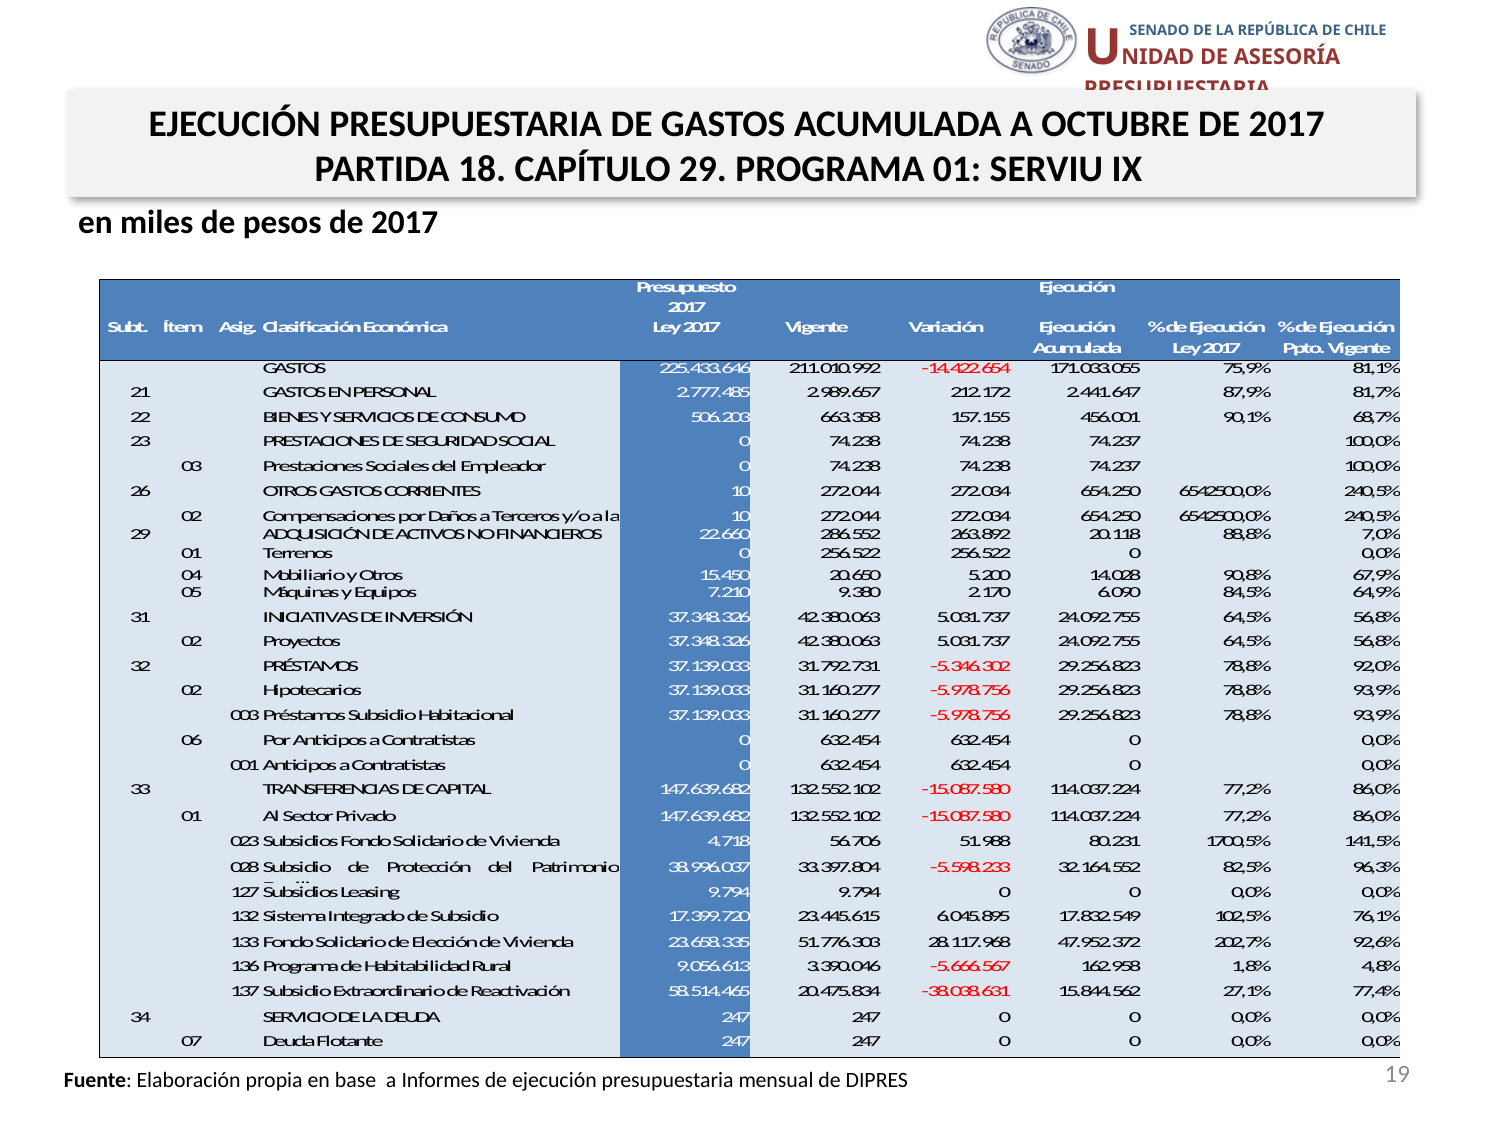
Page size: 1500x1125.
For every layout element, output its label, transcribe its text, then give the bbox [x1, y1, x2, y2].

footer Fuente: Elaboración propia en base a Informes de ejecución presupuestaria mensual de DIPRES [48, 1058, 1428, 1119]
text_box EJECUCIÓN PRESUPUESTARIA DE GASTOS ACUMULADA A OCTUBRE DE 2017 PARTIDA 18. CAPÍTULO 29. PROGRAMA 01: SERVIU IX [67, 90, 1415, 197]
slide_number 19 [1074, 1042, 1425, 1103]
picture [98, 278, 1402, 1059]
text_box en miles de pesos de 2017 [63, 192, 1414, 268]
picture [986, 7, 1079, 76]
